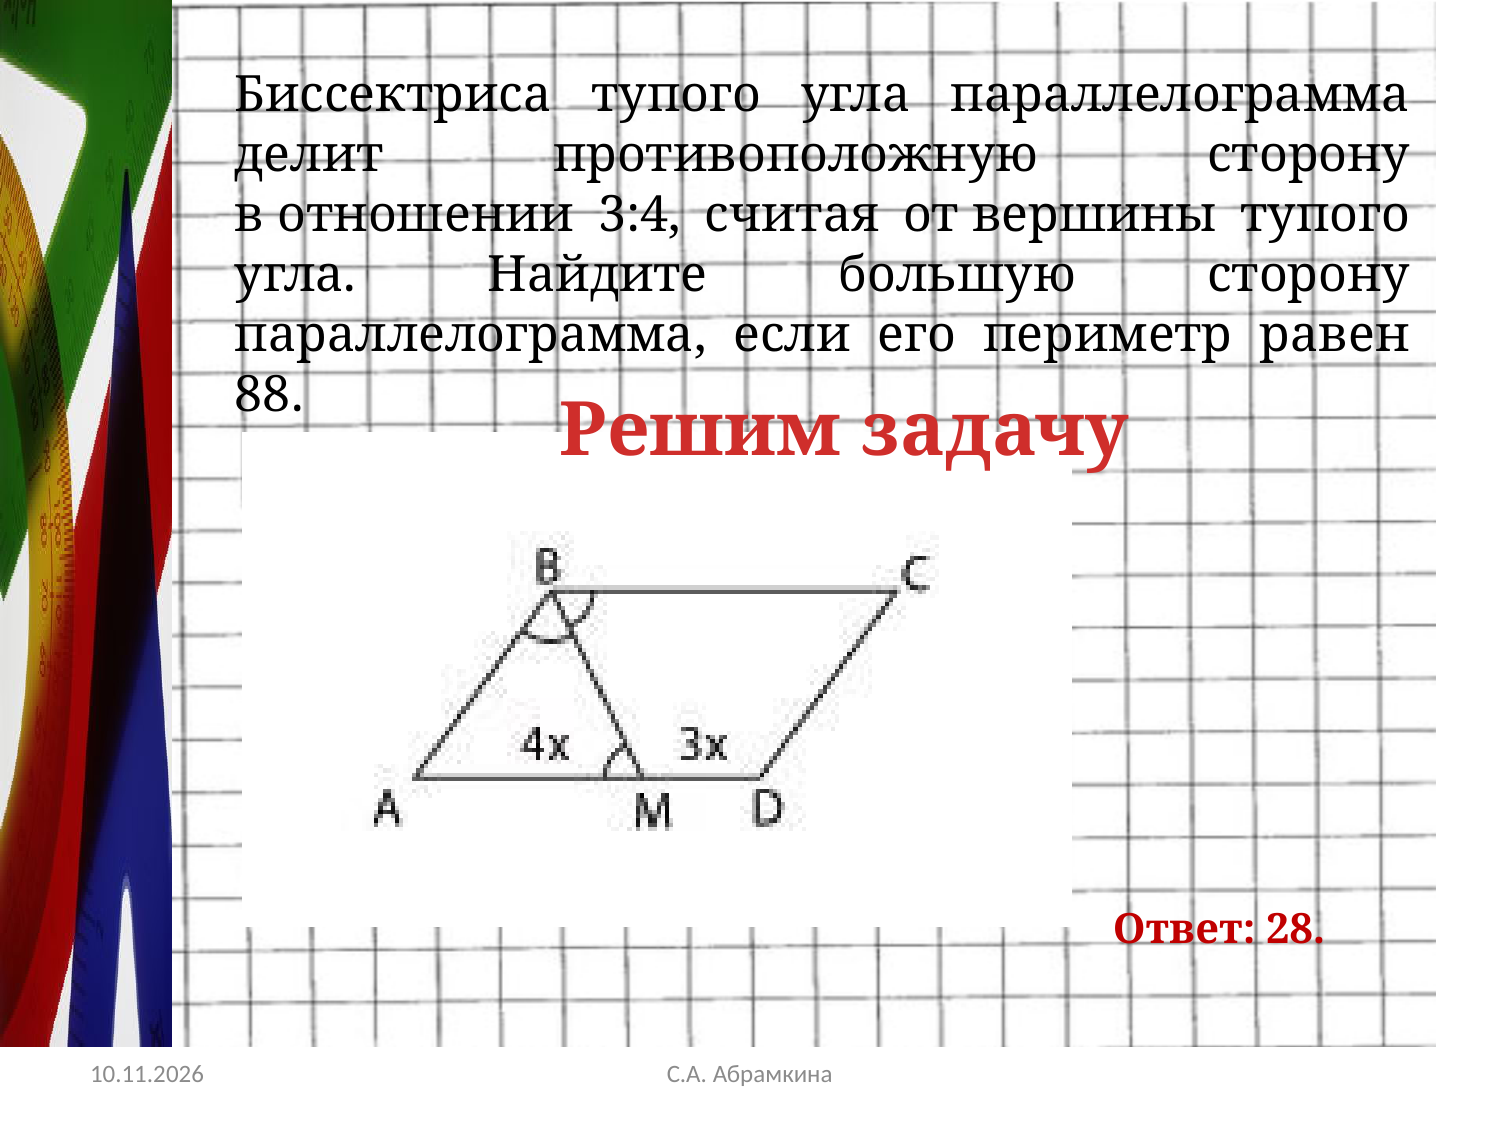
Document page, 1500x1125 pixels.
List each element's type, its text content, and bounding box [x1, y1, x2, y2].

picture [1267, 3, 1436, 1047]
text_box Биссектриса тупого угла параллелограмма делит противоположную сторону в отношении 3:4, считая от вершины тупого угла. Найдите большую сторону параллелограмма, если его периметр равен 88. [1270, 54, 1425, 430]
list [221, 0, 1267, 1125]
picture [241, 432, 1073, 927]
text_box Ответ: 28. [1270, 894, 1429, 960]
text_box Решим задачу [1270, 372, 1412, 478]
picture [0, 0, 221, 1047]
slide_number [75, 1047, 216, 1103]
